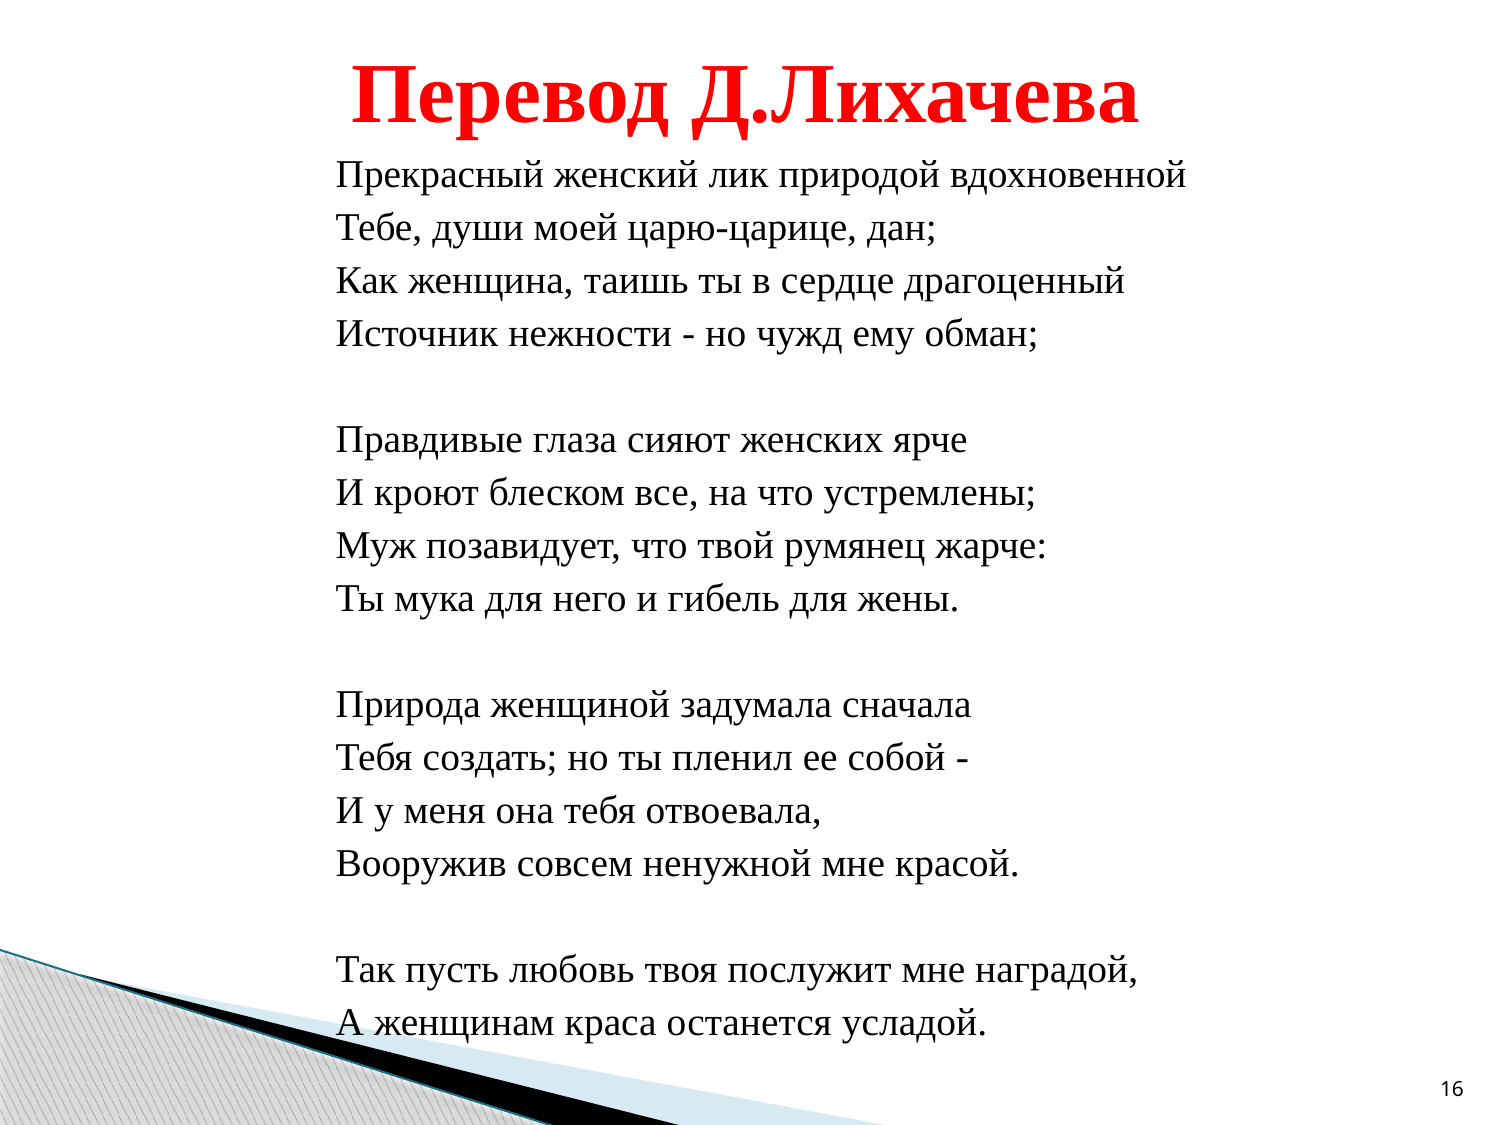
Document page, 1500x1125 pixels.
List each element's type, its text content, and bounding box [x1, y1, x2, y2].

slide_number 16 [1418, 1051, 1479, 1112]
list Прекрасный женский лик природой вдохновенной Тебе, души моей царю-царице, дан; Как женщина, таишь ты в сердце драгоценный Источник нежности - но чужд ему обман; Правдивые глаза сияют женских ярче И кроют блеском все, на что устремлены; Муж позавидует, что твой румянец жарче: Ты мука для него и гибель для жены. Природа женщиной задумала сначала Тебя создать; но ты пленил ее собой - И у меня она тебя отвоевала, Вооружив совсем ненужной мне красой. Так пусть любовь твоя послужит мне наградой, А женщинам краса останется усладой. [304, 176, 1425, 1059]
title Перевод Д.Лихачева [82, 0, 1432, 176]
